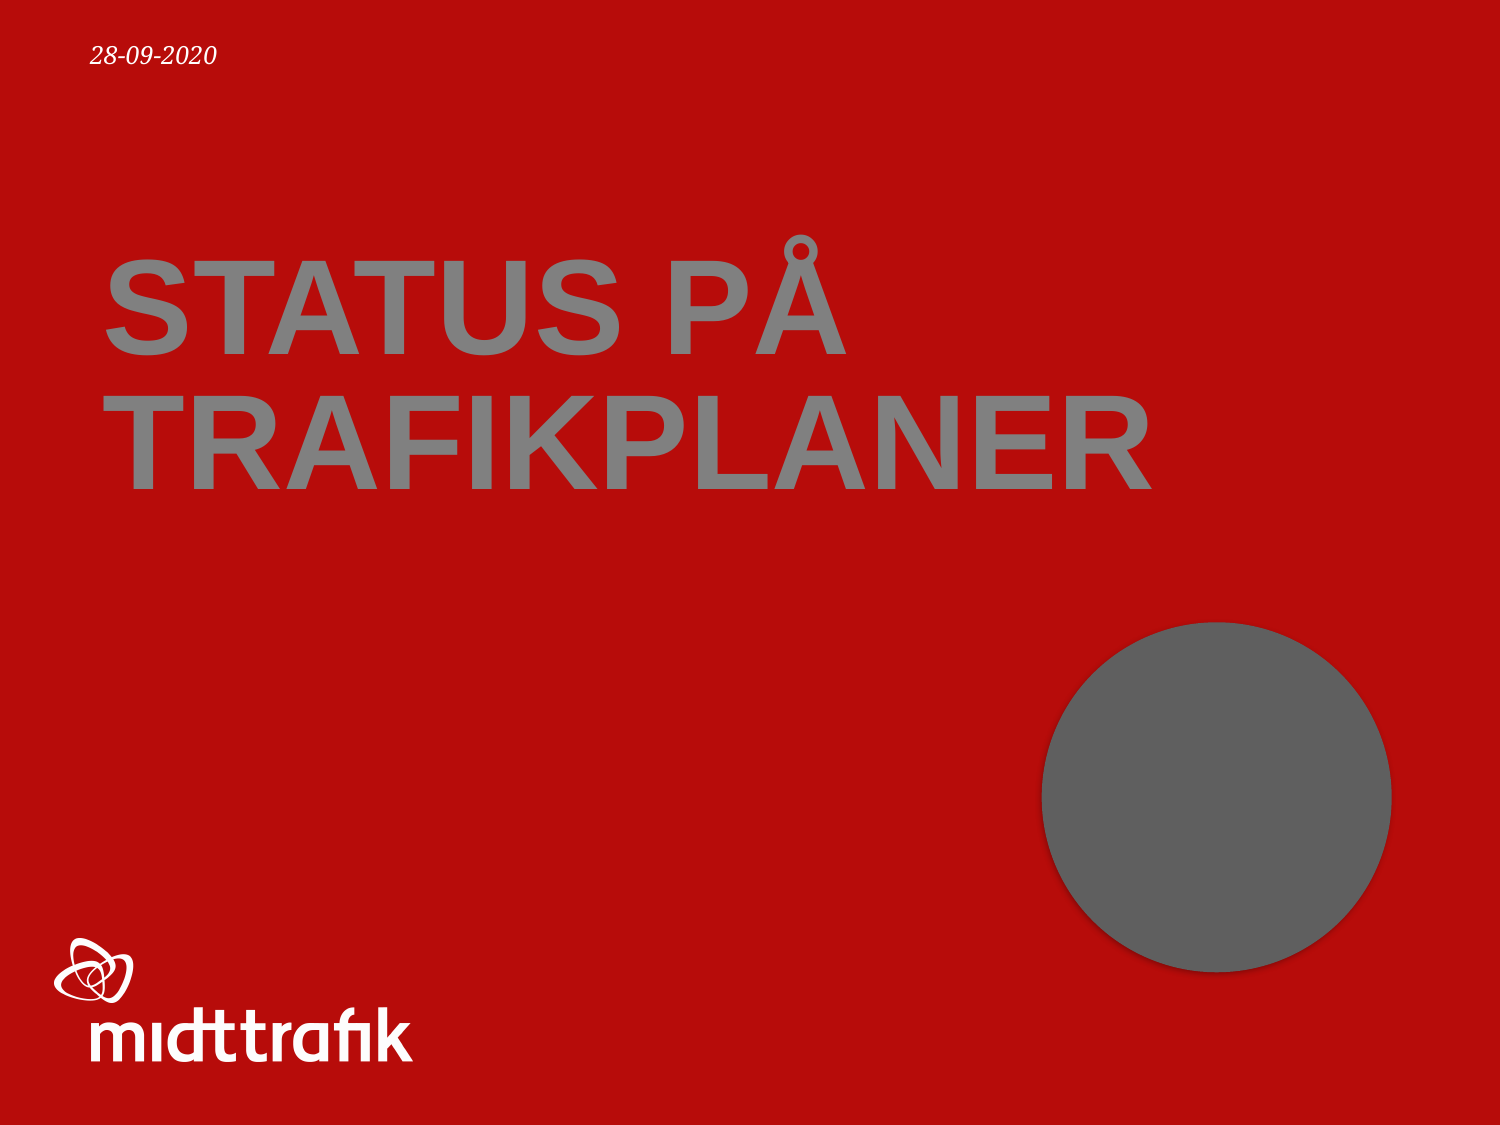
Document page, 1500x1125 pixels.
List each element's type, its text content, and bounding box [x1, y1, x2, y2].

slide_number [75, 32, 425, 92]
title Status på Trafikplaner [88, 238, 1425, 427]
picture [54, 938, 413, 1062]
